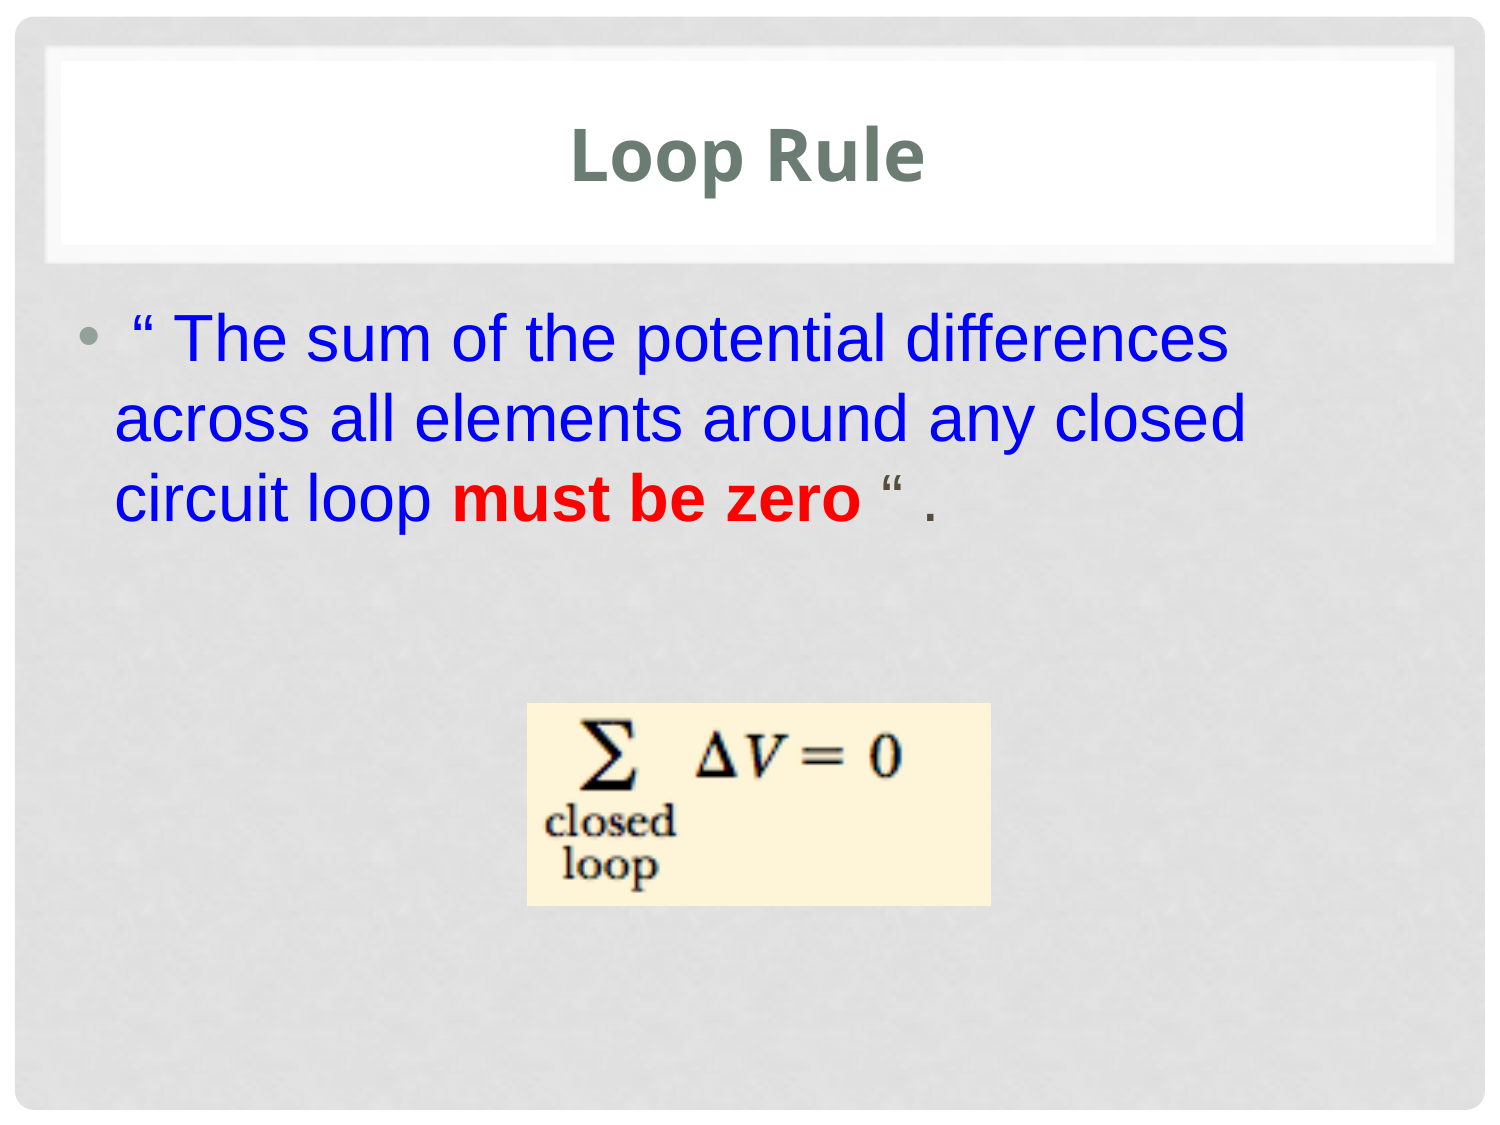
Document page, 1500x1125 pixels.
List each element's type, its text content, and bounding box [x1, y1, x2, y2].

picture [527, 703, 991, 906]
title Loop Rule [69, 66, 1425, 238]
list “ The sum of the potential differences across all elements around any closed circuit loop must be zero “ . [43, 287, 1445, 1005]
